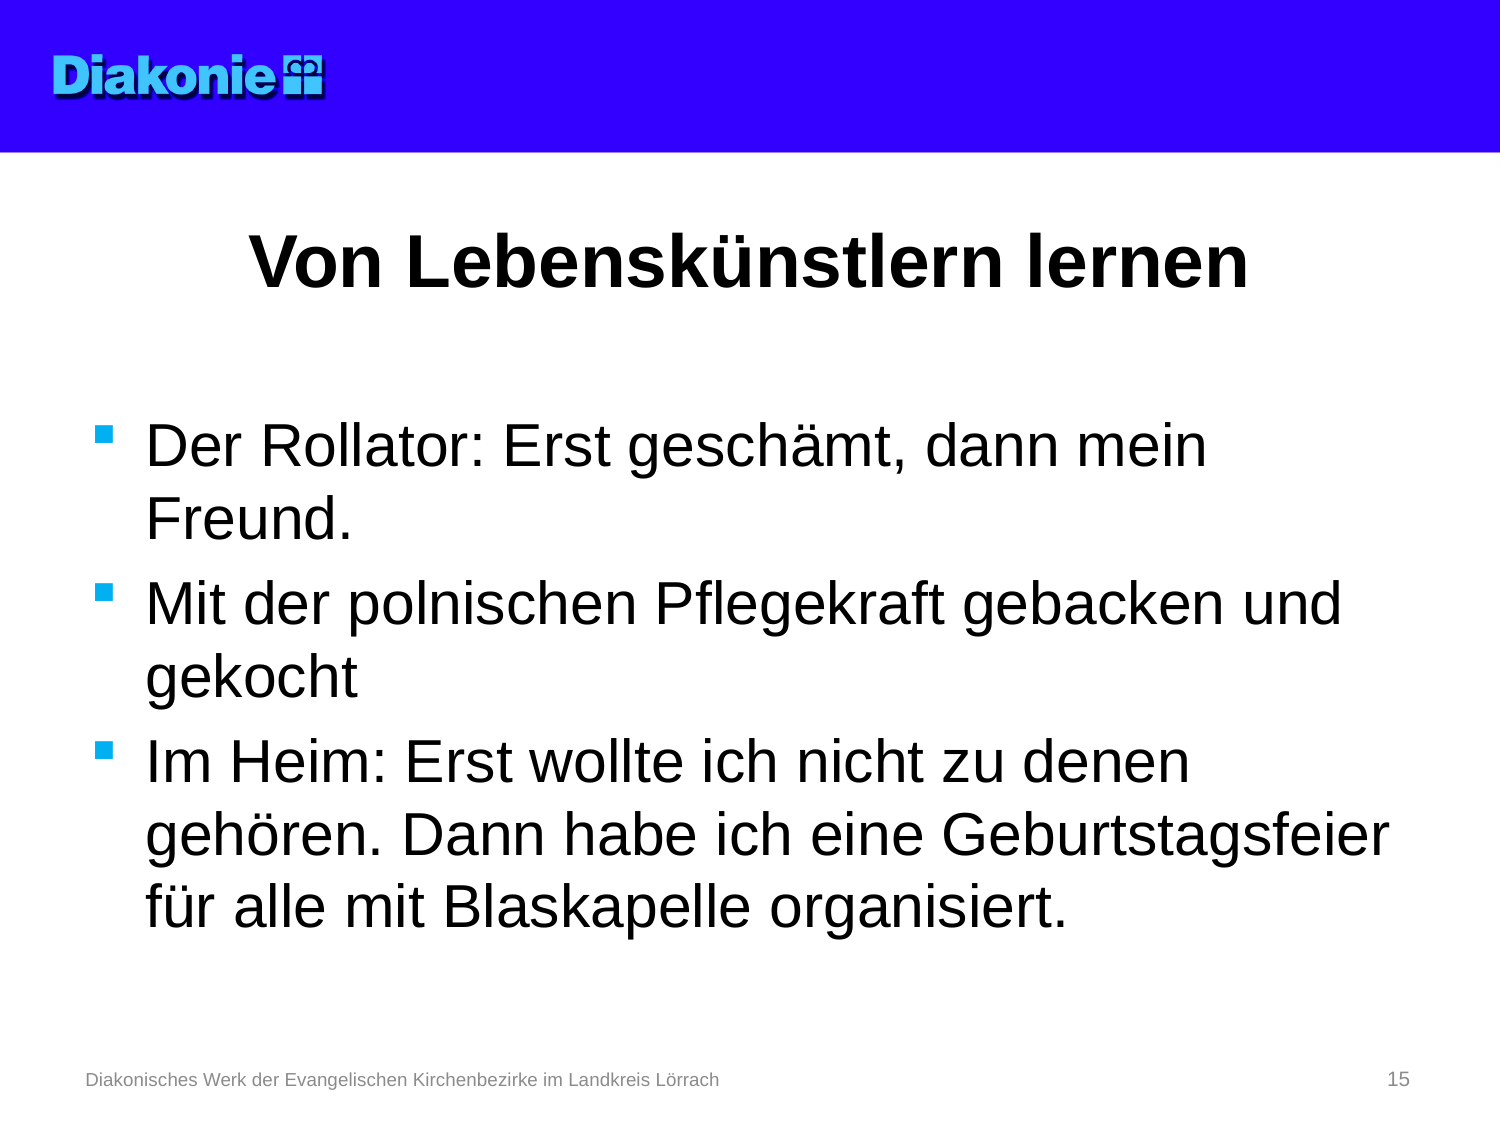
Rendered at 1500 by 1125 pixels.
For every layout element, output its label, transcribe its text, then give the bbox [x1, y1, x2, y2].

footer Diakonisches Werk der Evangelischen Kirchenbezirke im Landkreis Lörrach [70, 1054, 739, 1103]
picture [0, 0, 1500, 175]
slide_number 15 [1074, 1054, 1425, 1103]
title Von Lebenskünstlern lernen [75, 152, 1425, 364]
list Der Rollator: Erst geschämt, dann mein Freund. Mit der polnischen Pflegekraft gebacken und gekocht Im Heim: Erst wollte ich nicht zu denen gehören. Dann habe ich eine Geburtstagsfeier für alle mit Blaskapelle organisiert. [75, 398, 1425, 1005]
